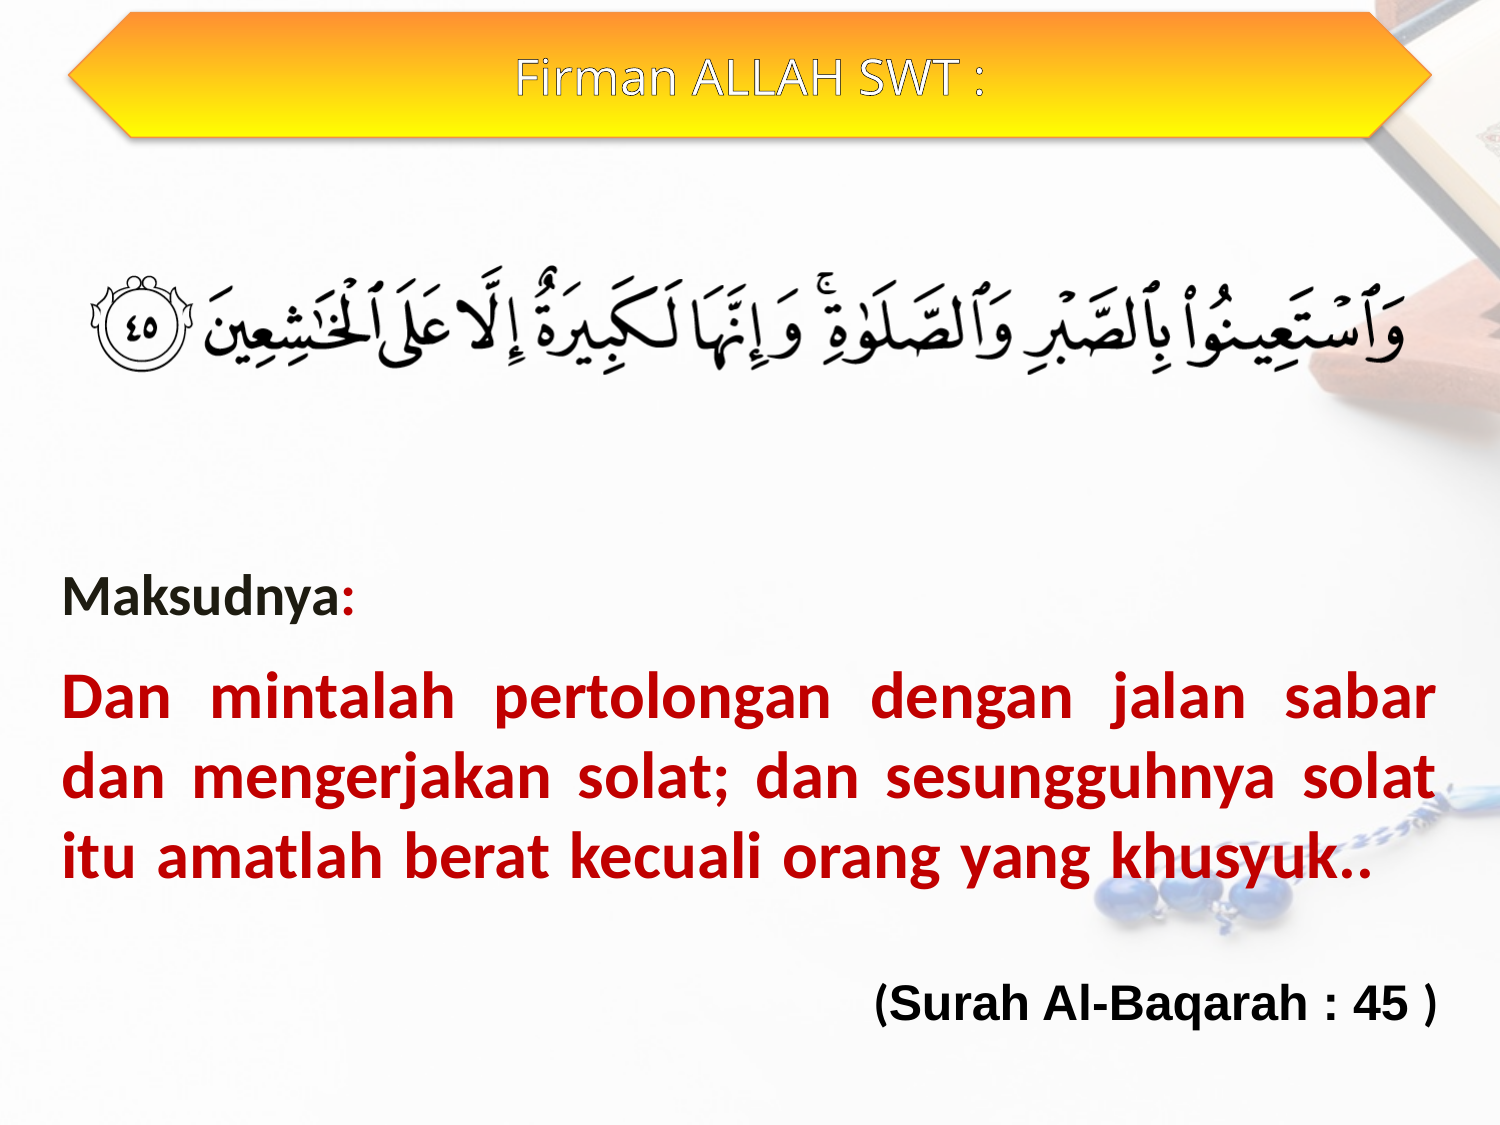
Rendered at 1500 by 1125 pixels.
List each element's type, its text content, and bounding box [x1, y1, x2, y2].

text_box Firman ALLAH SWT : [67, 11, 1432, 139]
picture [40, 255, 1460, 432]
text_box Maksudnya: Dan mintalah pertolongan dengan jalan sabar dan mengerjakan solat; dan sesungguhnya solat itu amatlah berat kecuali orang yang khusyuk.. (Surah Al-Baqarah : 45 ) [46, 549, 1454, 1040]
